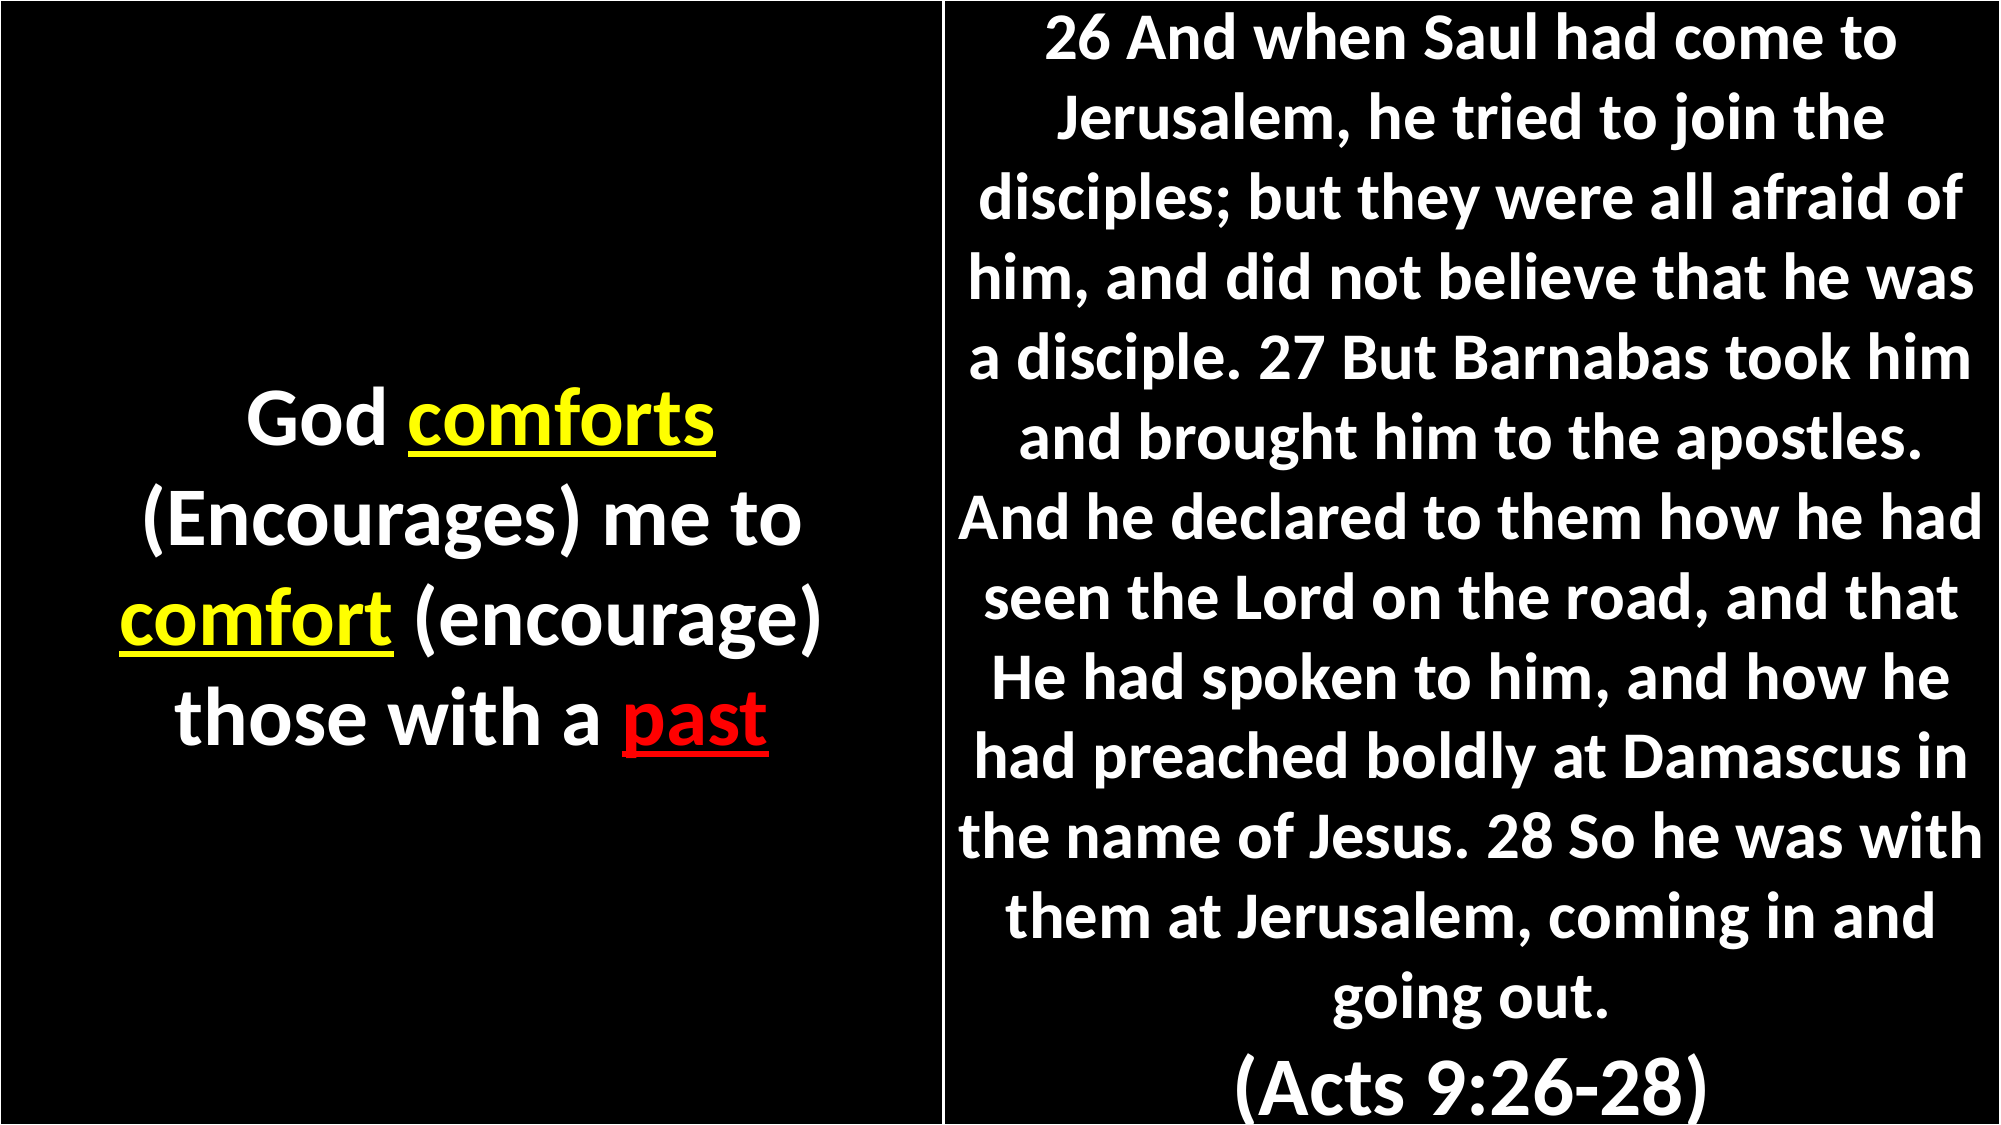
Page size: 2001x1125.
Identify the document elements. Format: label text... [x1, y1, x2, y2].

text_box 26 And when Saul had come to Jerusalem, he tried to join the disciples; but they were all afraid of him, and did not believe that he was a disciple. 27 But Barnabas took him and brought him to the apostles. And he declared to them how he had seen the Lord on the road, and that He had spoken to him, and how he had preached boldly at Damascus in the name of Jesus. 28 So he was with them at Jerusalem, coming in and going out. (Acts 9:26-28) [942, 0, 2000, 1125]
text_box God comforts (Encourages) me to comfort (encourage) those with a past [0, 0, 942, 1125]
